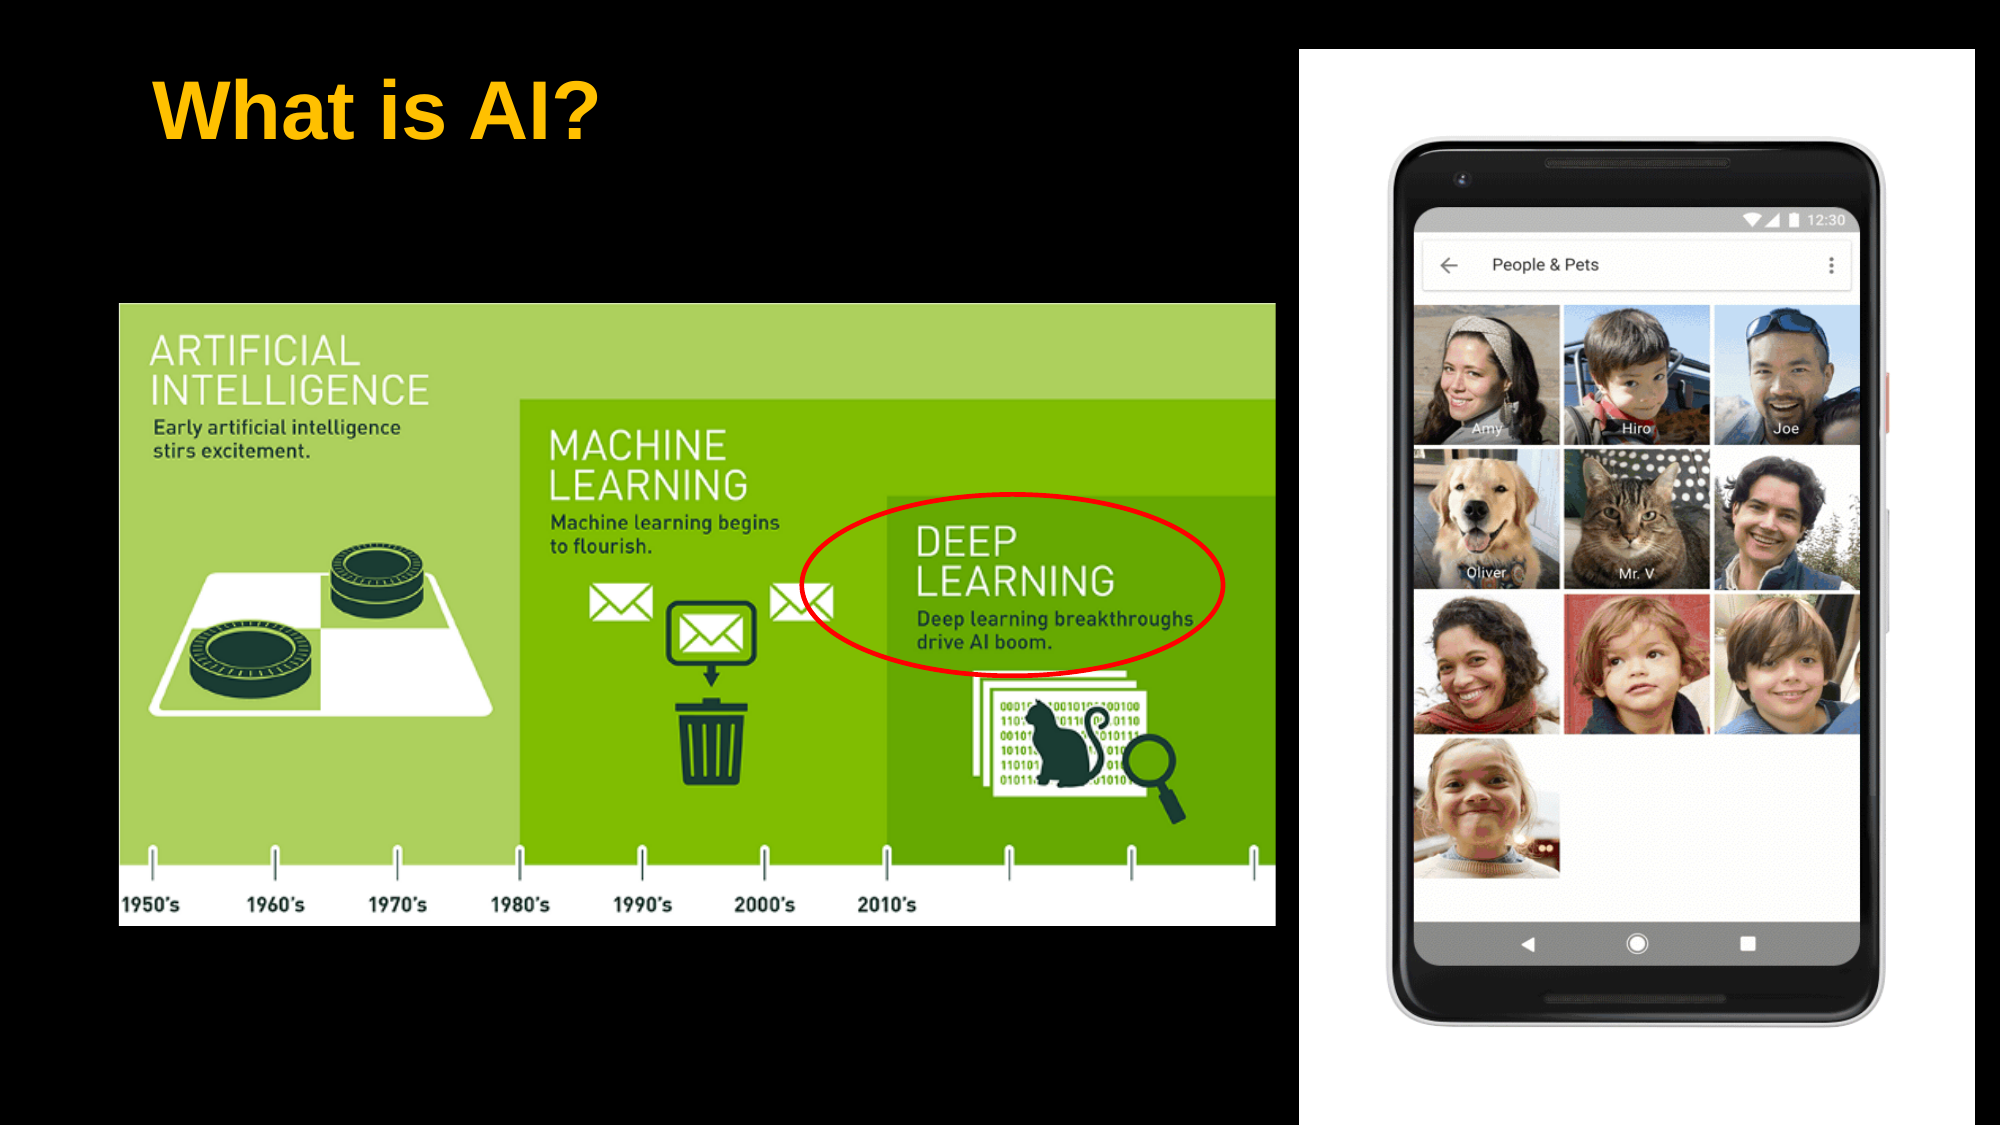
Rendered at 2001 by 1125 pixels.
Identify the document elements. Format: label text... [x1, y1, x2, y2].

picture [118, 303, 1276, 926]
title What is AI? [137, 59, 1299, 192]
picture [1299, 49, 1975, 1125]
